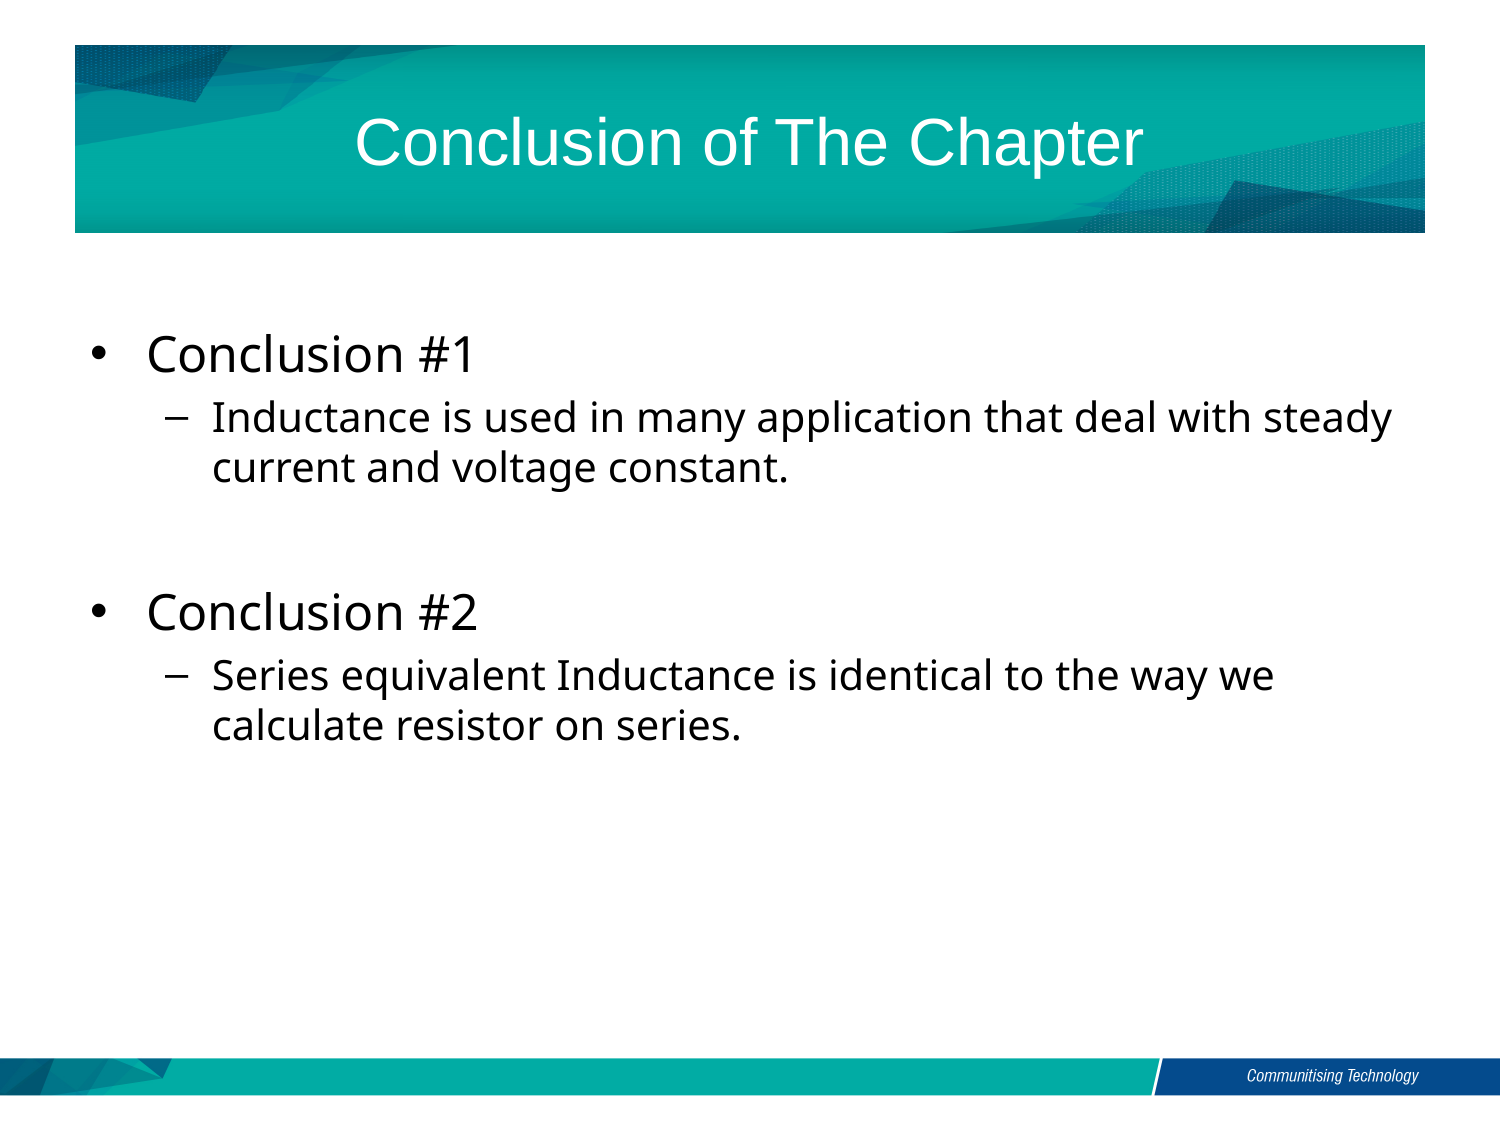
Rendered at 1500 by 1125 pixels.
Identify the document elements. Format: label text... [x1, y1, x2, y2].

title Conclusion of The Chapter [75, 45, 1425, 233]
list Conclusion #1 Inductance is used in many application that deal with steady current and voltage constant. Conclusion #2 Series equivalent Inductance is identical to the way we calculate resistor on series. [75, 314, 1425, 1012]
picture [0, 0, 1500, 1125]
